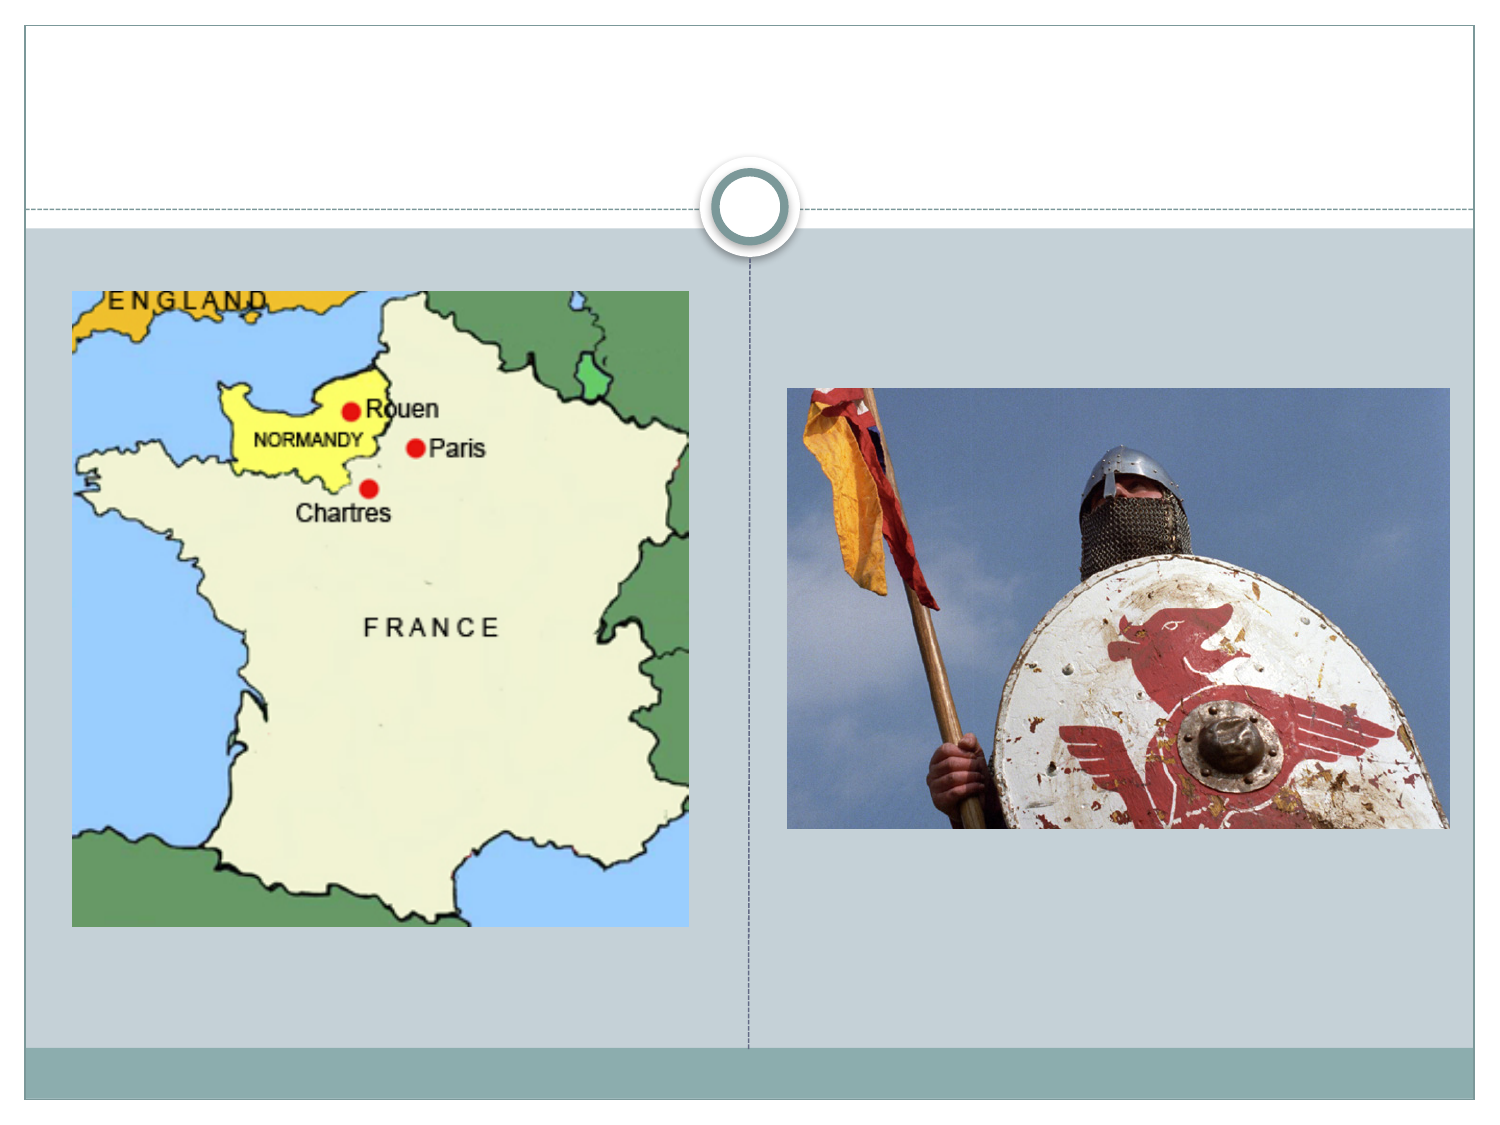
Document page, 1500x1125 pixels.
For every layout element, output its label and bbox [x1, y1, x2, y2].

list [72, 290, 690, 927]
list [787, 388, 1451, 830]
